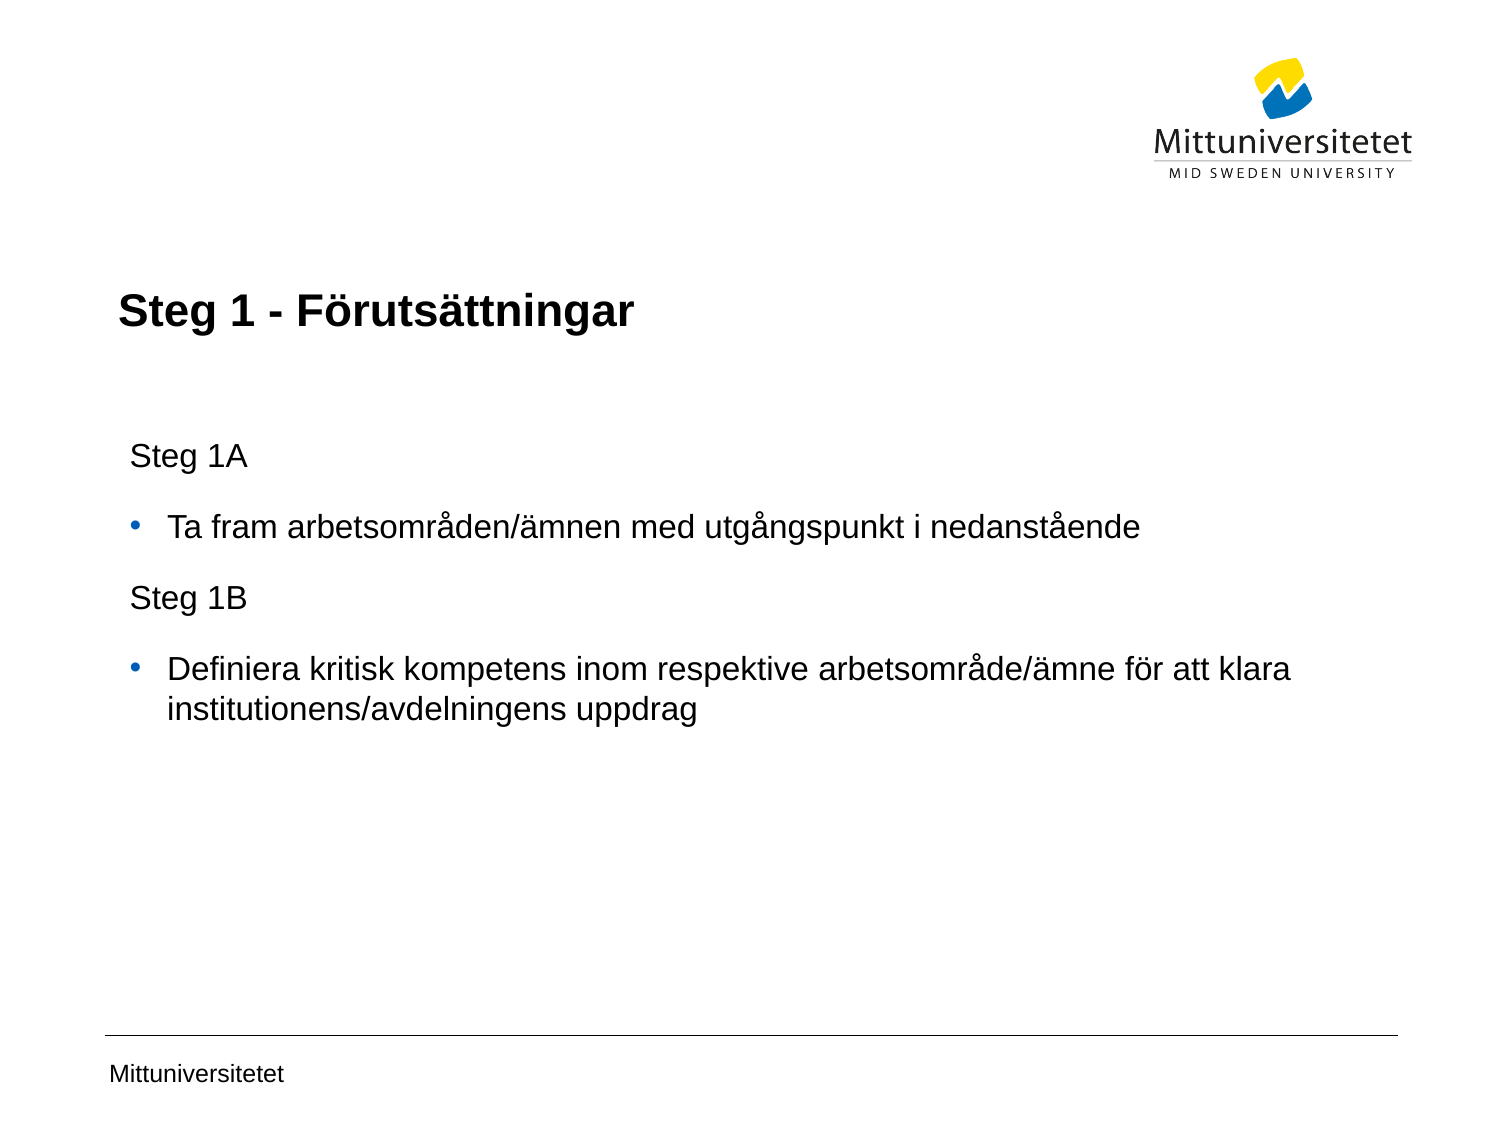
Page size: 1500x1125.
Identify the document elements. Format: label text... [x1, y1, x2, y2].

picture [1154, 58, 1412, 178]
list Steg 1A Ta fram arbetsområden/ämnen med utgångspunkt i nedanstående Steg 1B Definiera kritisk kompetens inom respektive arbetsområde/ämne för att klara institutionens/avdelningens uppdrag [114, 426, 1413, 1056]
title Steg 1 - Förutsättningar [103, 252, 1402, 360]
